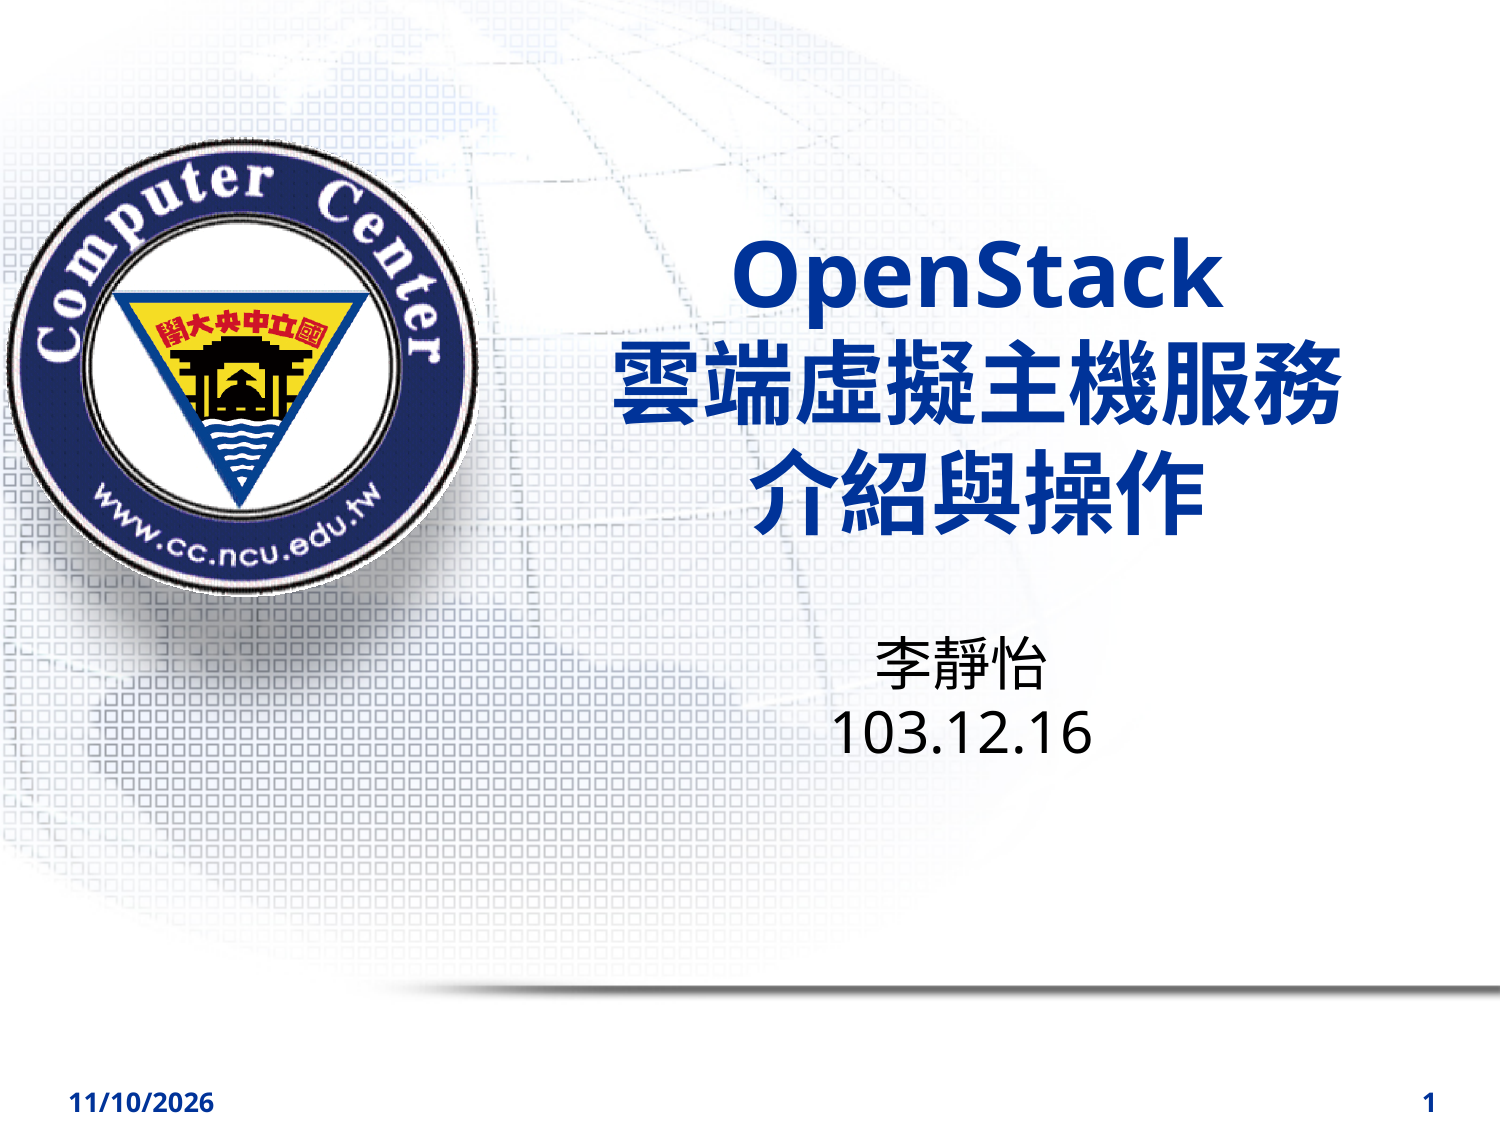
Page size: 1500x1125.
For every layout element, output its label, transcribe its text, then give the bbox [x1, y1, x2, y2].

picture [0, 0, 1500, 1125]
subtitle 李靜怡 103.12.16 [454, 633, 1469, 769]
title OpenStack 雲端虛擬主機服務 介紹與操作 [454, 314, 1500, 548]
